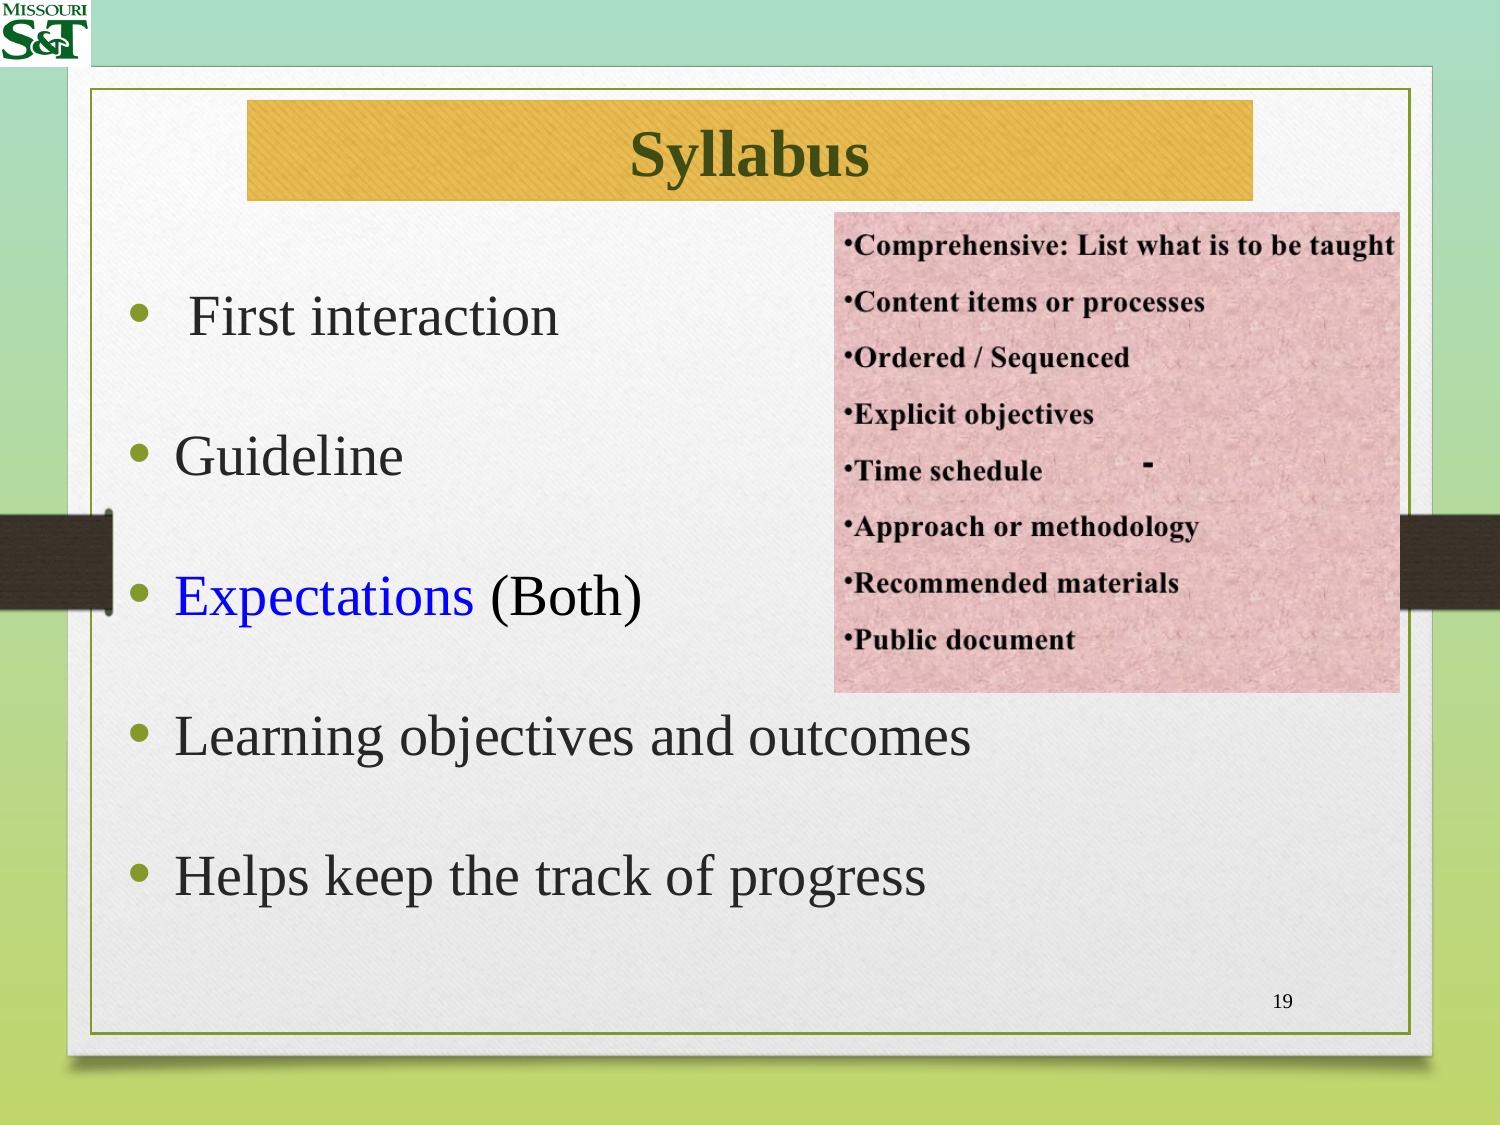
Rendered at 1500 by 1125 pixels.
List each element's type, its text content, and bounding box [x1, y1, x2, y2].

list First interaction Guideline Expectations (Both) Learning objectives and outcomes Helps keep the track of progress [112, 200, 1388, 1024]
slide_number 19 [1243, 977, 1309, 1024]
picture [0, 0, 1500, 1125]
title Syllabus [247, 100, 1253, 200]
